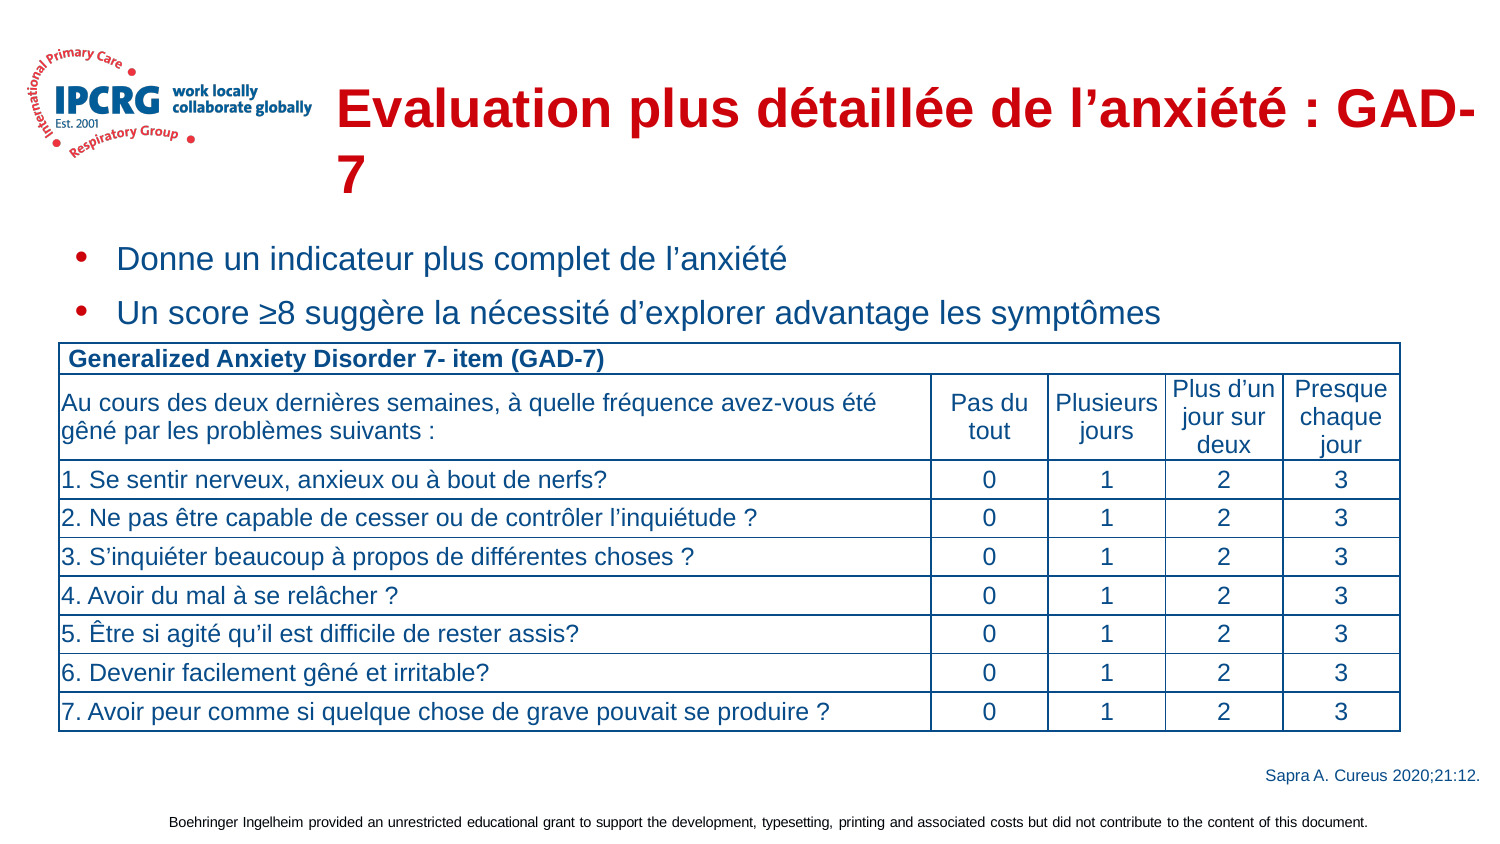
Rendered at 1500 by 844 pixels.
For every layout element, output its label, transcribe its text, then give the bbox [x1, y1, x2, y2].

text_box Sapra A. Cureus 2020;21:12. [468, 757, 1496, 793]
table_cell 3 [1284, 693, 1399, 730]
table_cell 4. Avoir du mal à se relâcher ? [60, 577, 930, 614]
table_cell 5. Être si agité qu’il est difficile de rester assis? [60, 616, 930, 653]
table_cell 2 [1166, 693, 1282, 730]
table_cell 0 [932, 654, 1047, 691]
table_cell 3 [1284, 616, 1399, 653]
table_cell 0 [932, 538, 1047, 575]
table_cell Pas du tout [932, 375, 1047, 459]
table_cell Au cours des deux dernières semaines, à quelle fréquence avez-vous été gêné par les problèmes suivants : [60, 375, 930, 459]
table_cell 3 [1284, 500, 1399, 537]
table_cell 2. Ne pas être capable de cesser ou de contrôler l’inquiétude ? [60, 500, 930, 537]
table_cell Presque chaque jour [1284, 375, 1399, 459]
table_cell 1 [1049, 577, 1165, 614]
list Donne un indicateur plus complet de l’anxiété Un score ≥8 suggère la nécessité d’explorer advantage les symptômes [58, 221, 1335, 342]
table_cell Plus d’un jour sur deux [1166, 375, 1282, 459]
table_cell Plusieurs jours [1049, 375, 1165, 459]
table_cell 1 [1049, 693, 1165, 730]
table_cell 1 [1049, 500, 1165, 537]
table_cell 1 [1049, 616, 1165, 653]
table_cell 0 [932, 693, 1047, 730]
table_cell 3 [1284, 577, 1399, 614]
table_cell 0 [932, 616, 1047, 653]
table_cell 6. Devenir facilement gêné et irritable? [60, 654, 930, 691]
table_cell 2 [1166, 538, 1282, 575]
table_cell 1 [1049, 461, 1165, 498]
table_cell 2 [1166, 577, 1282, 614]
table_header Generalized Anxiety Disorder 7- item (GAD-7) [60, 344, 1399, 373]
picture [27, 49, 312, 158]
table_cell 3 [1284, 654, 1399, 691]
table_cell 3. S’inquiéter beaucoup à propos de différentes choses ? [60, 538, 930, 575]
table_cell 0 [932, 500, 1047, 537]
table_cell 0 [932, 461, 1047, 498]
table_cell 2 [1166, 461, 1282, 498]
title Evaluation plus détaillée de l’anxiété : GAD-7 [321, 65, 1500, 160]
table_cell 1 [1049, 654, 1165, 691]
table_cell 2 [1166, 616, 1282, 653]
table_cell 1 [1049, 538, 1165, 575]
table_cell 7. Avoir peur comme si quelque chose de grave pouvait se produire ? [60, 693, 930, 730]
table_cell 2 [1166, 500, 1282, 537]
table_cell 1. Se sentir nerveux, anxieux ou à bout de nerfs? [60, 461, 930, 498]
table_cell 0 [932, 577, 1047, 614]
table_cell 2 [1166, 654, 1282, 691]
table_cell 3 [1284, 538, 1399, 575]
table_cell 3 [1284, 461, 1399, 498]
